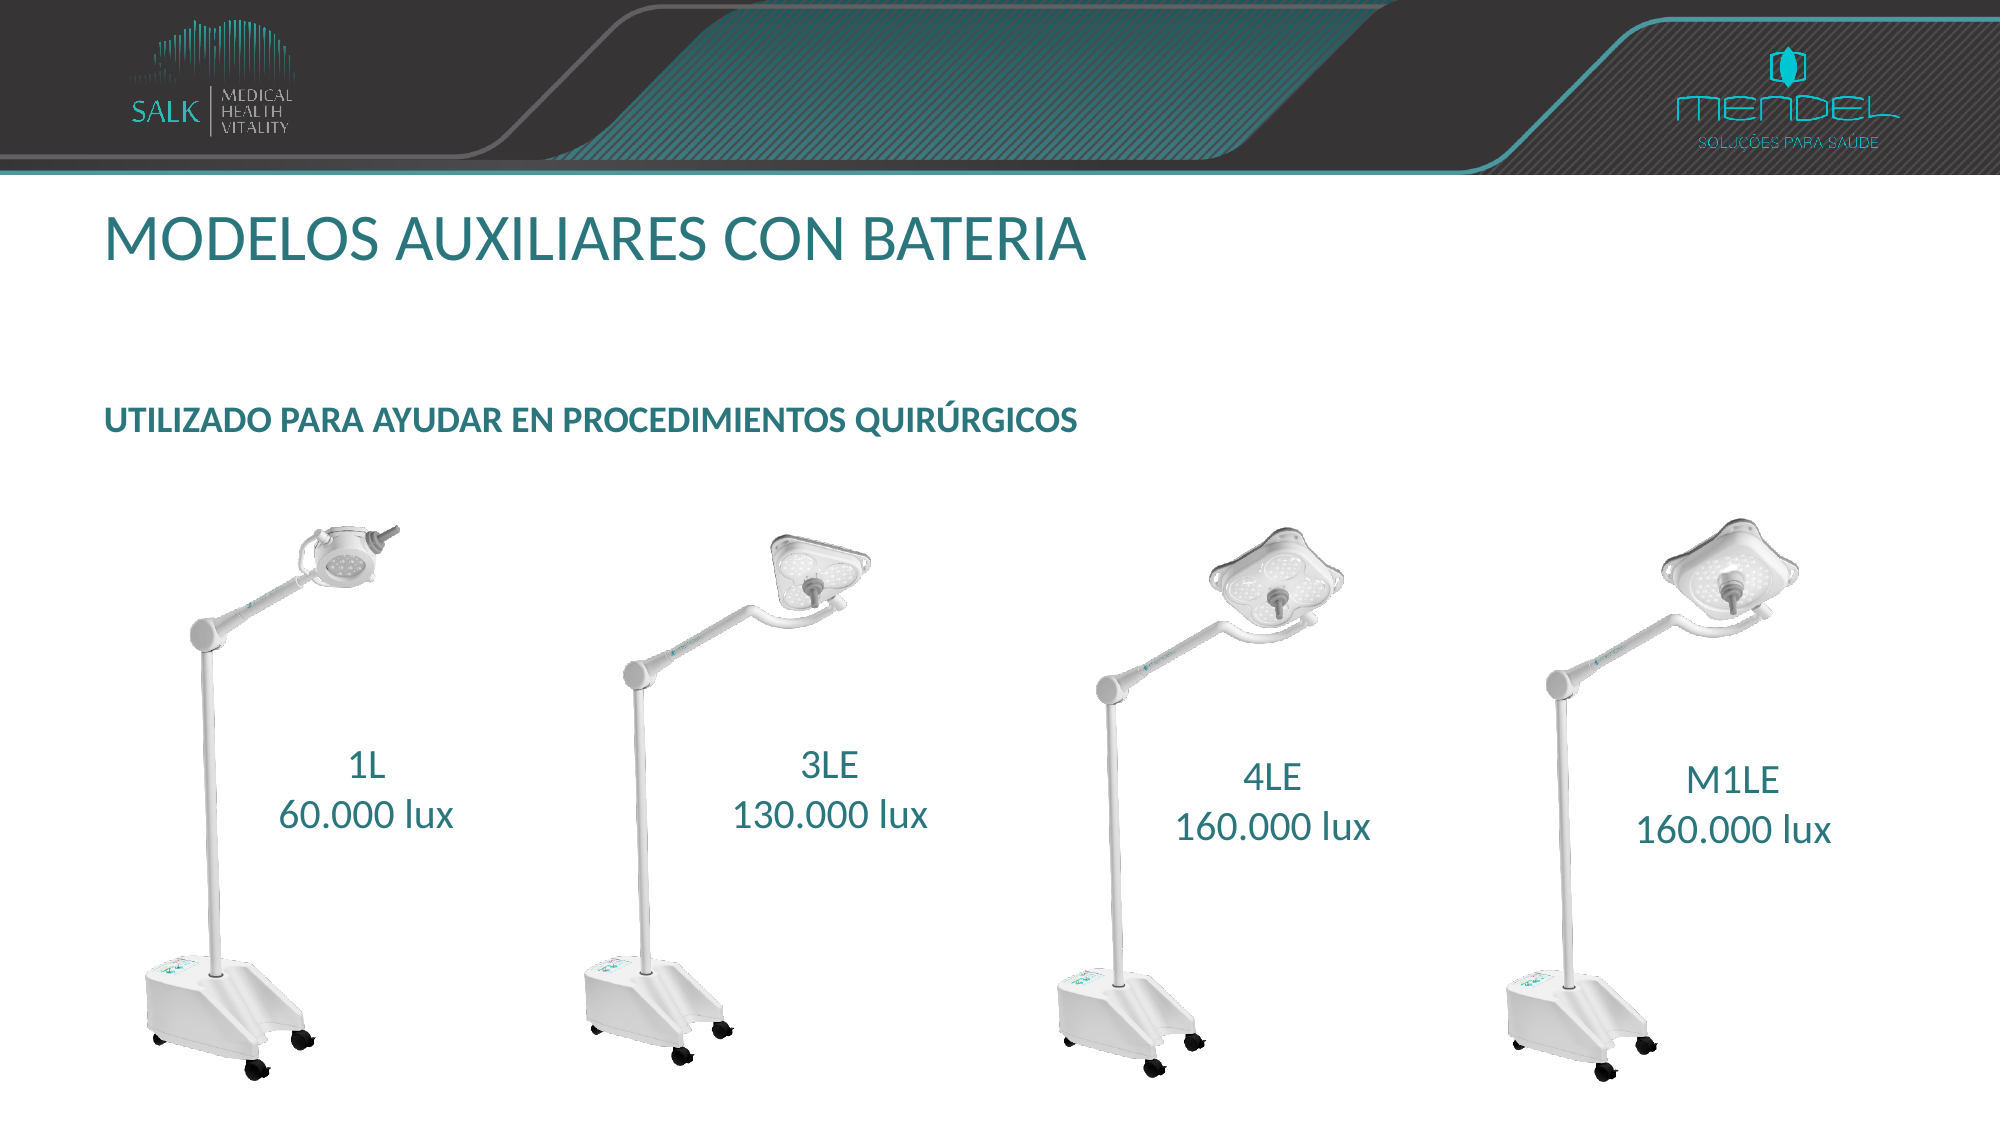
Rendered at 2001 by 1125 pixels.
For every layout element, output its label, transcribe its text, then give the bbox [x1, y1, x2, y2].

text_box 4LE 160.000 lux [1344, 741, 1387, 857]
picture [1057, 527, 1344, 1078]
picture [145, 525, 400, 1081]
text_box 3LE 130.000 lux [871, 729, 944, 845]
picture [584, 534, 871, 1066]
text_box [0, 0, 2000, 175]
text_box M1LE 160.000 lux [1799, 744, 1848, 860]
text_box 1L 60.000 lux [400, 729, 481, 845]
text_box UTILIZADO PARA AYUDAR EN PROCEDIMIENTOS QUIRÚRGICOS [88, 387, 1546, 448]
text_box MODELOS AUXILIARES CON BATERIA [88, 195, 1417, 289]
picture [1506, 518, 1799, 1082]
